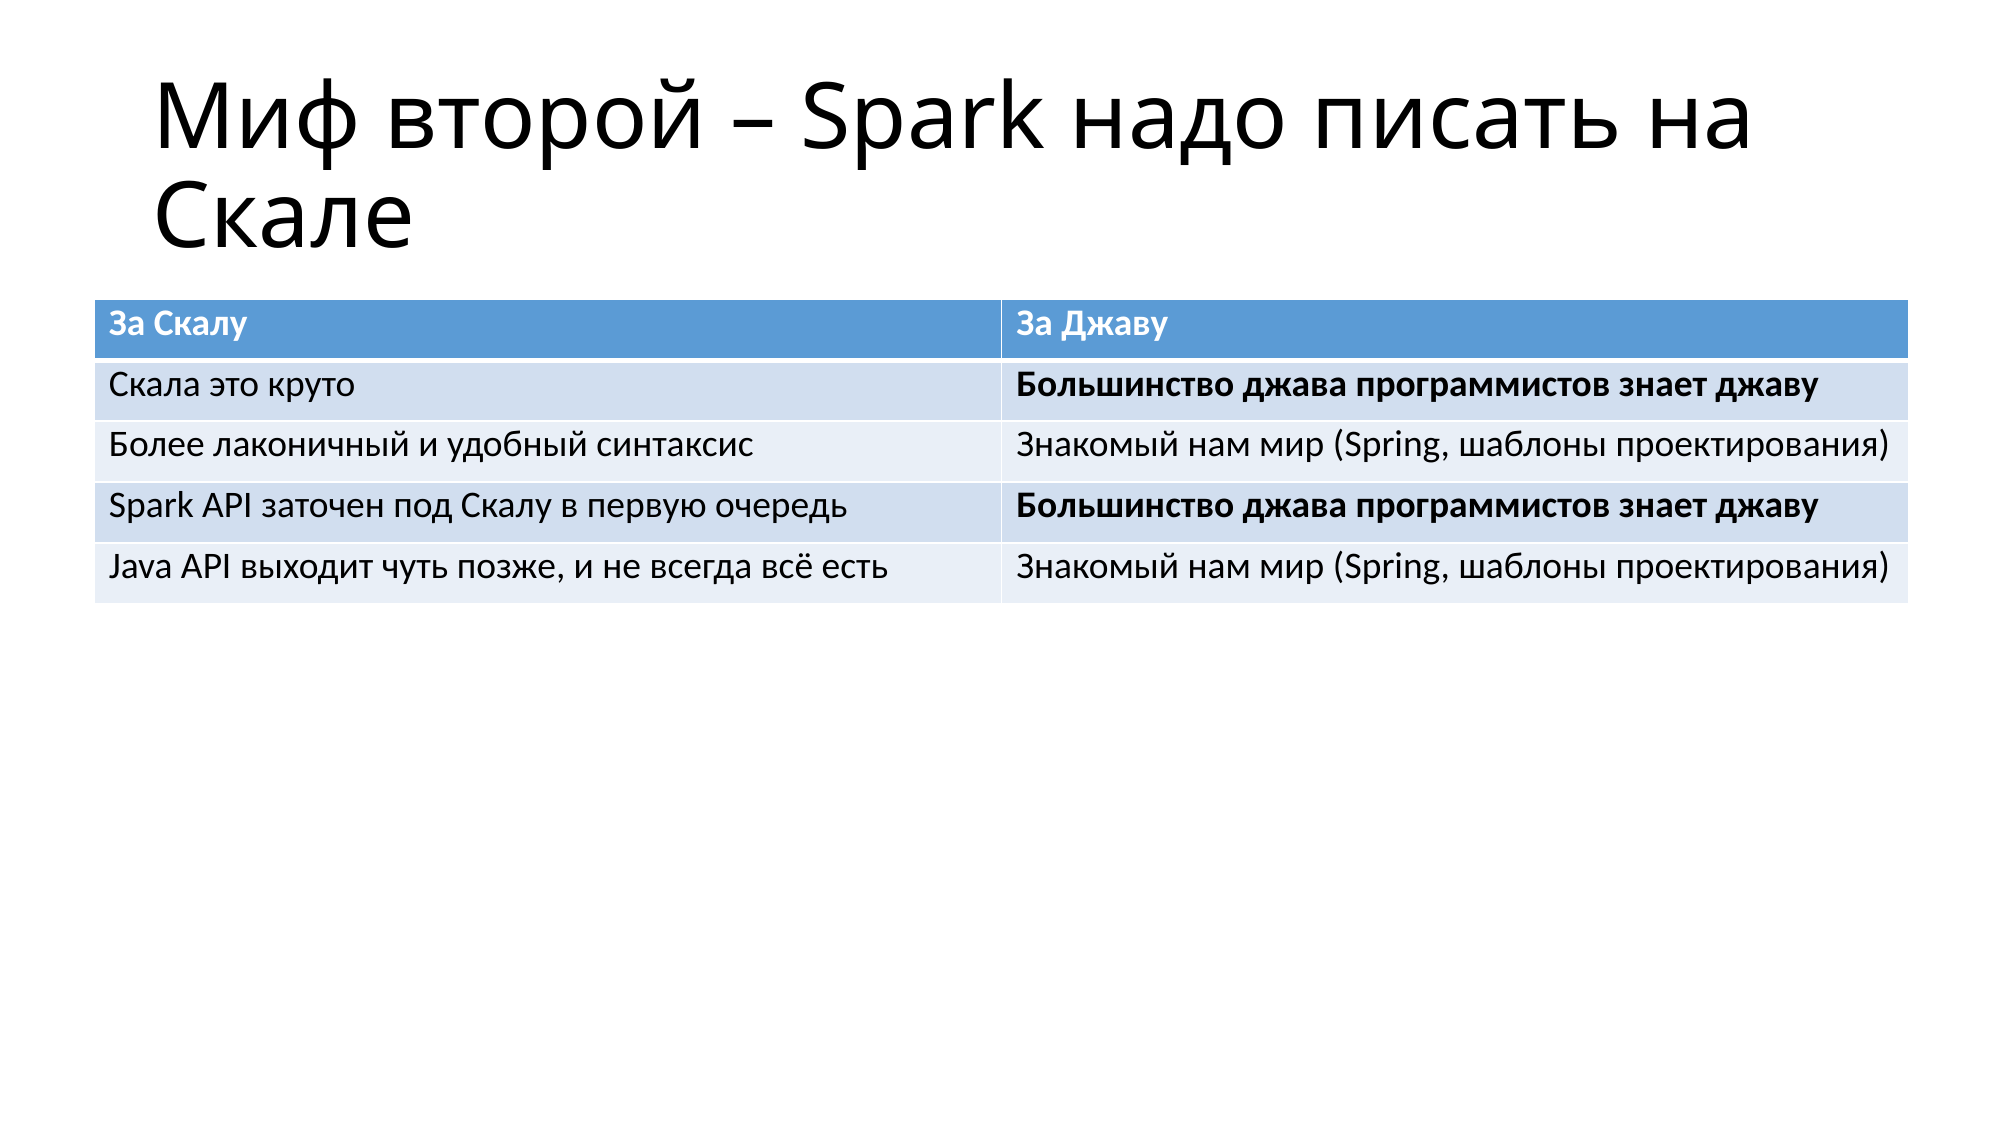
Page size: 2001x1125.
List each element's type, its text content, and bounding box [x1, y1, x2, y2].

table_header За Джаву [1002, 300, 1908, 358]
table_cell Скала это круто [95, 363, 1001, 420]
table_cell Знакомый нам мир (Spring, шаблоны проектирования) [1002, 422, 1908, 481]
table_cell Spark API заточен под Скалу в первую очередь [95, 483, 1001, 542]
title Миф второй – Spark надо писать на Скале [137, 59, 1863, 278]
table_cell Более лаконичный и удобный синтаксис [95, 422, 1001, 481]
table_header За Скалу [95, 300, 1001, 358]
table_cell Большинство джава программистов знает джаву [1002, 483, 1908, 542]
table_cell Знакомый нам мир (Spring, шаблоны проектирования) [1002, 544, 1908, 603]
table_cell Большинство джава программистов знает джаву [1002, 363, 1908, 420]
table_cell Java API выходит чуть позже, и не всегда всё есть [95, 544, 1001, 603]
